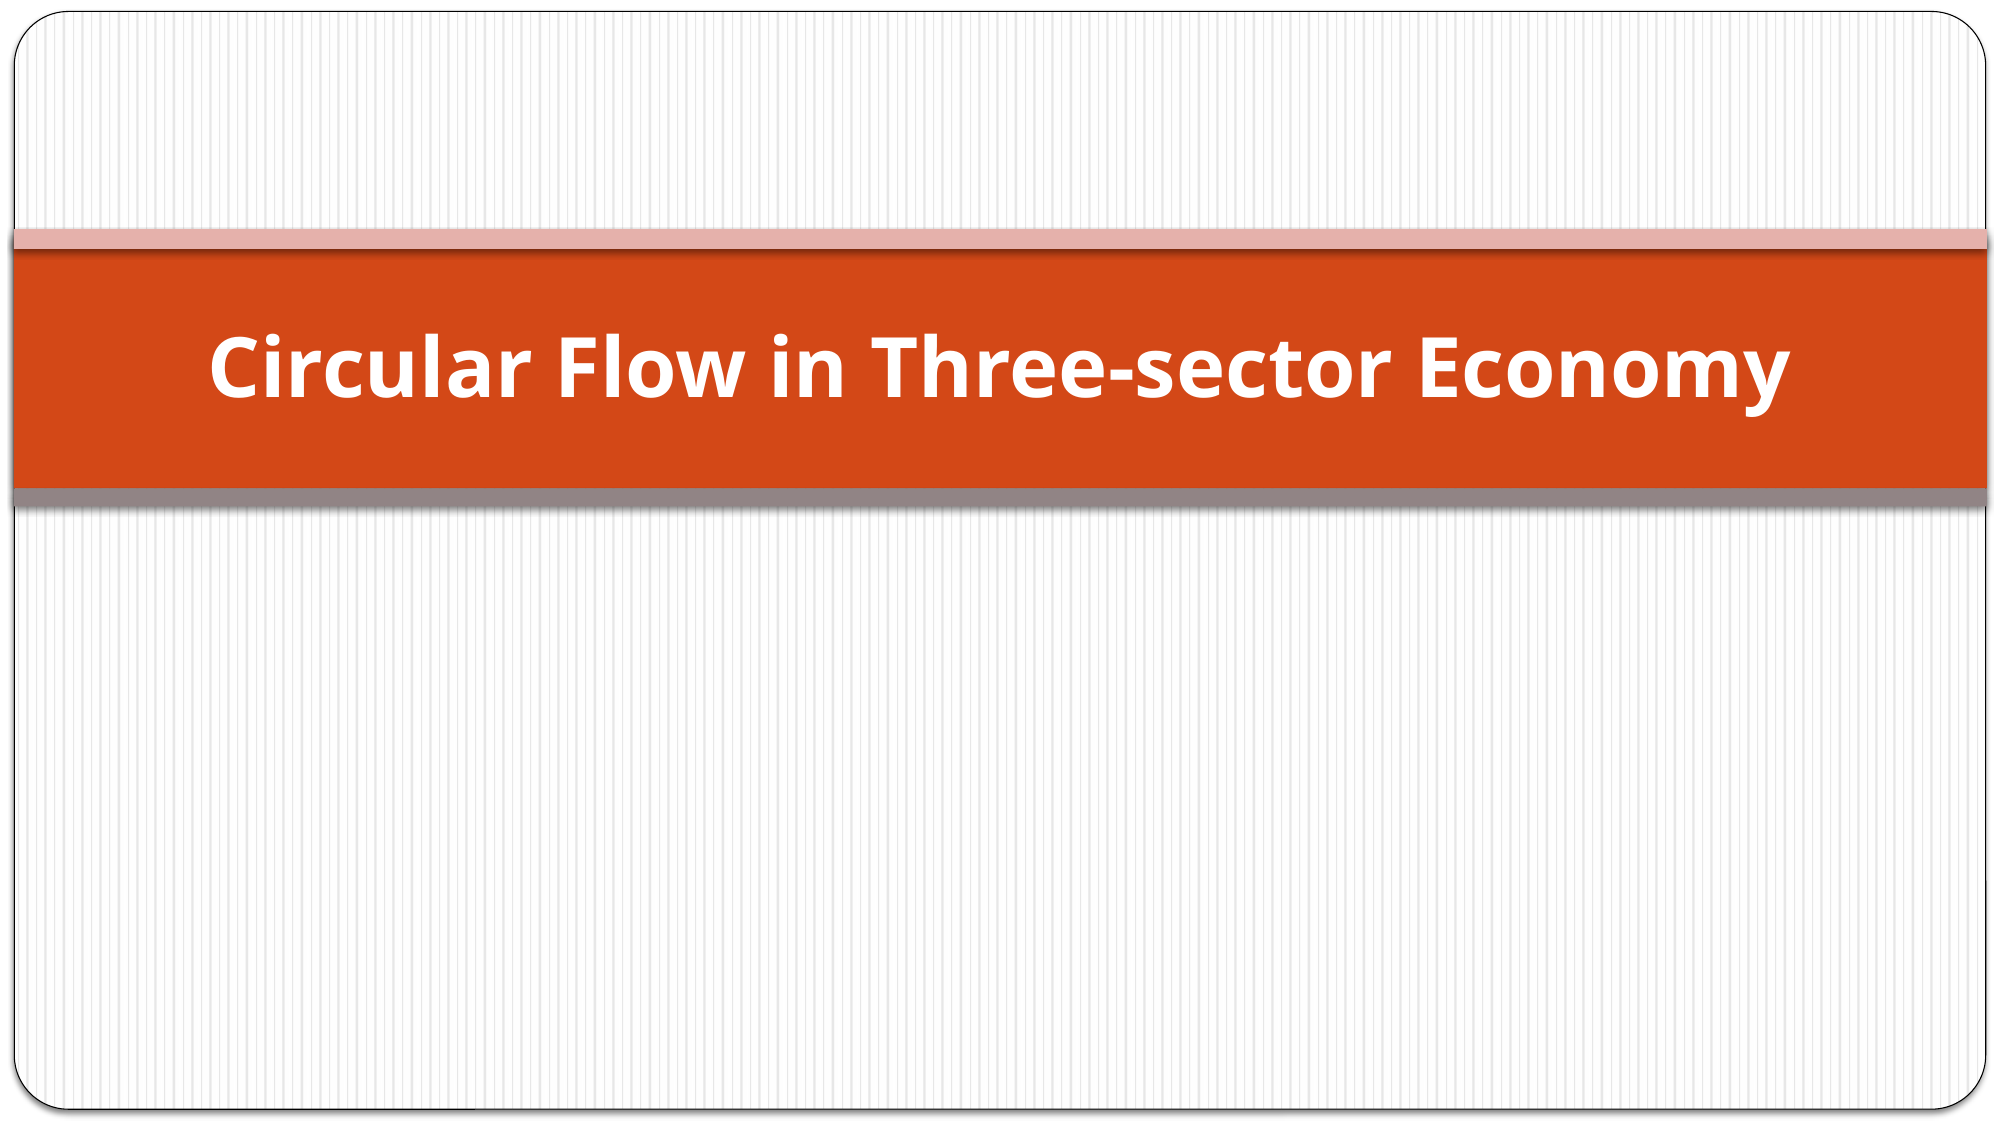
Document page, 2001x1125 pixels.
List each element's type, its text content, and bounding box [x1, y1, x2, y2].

title Circular Flow in Three-sector Economy [99, 247, 1900, 489]
